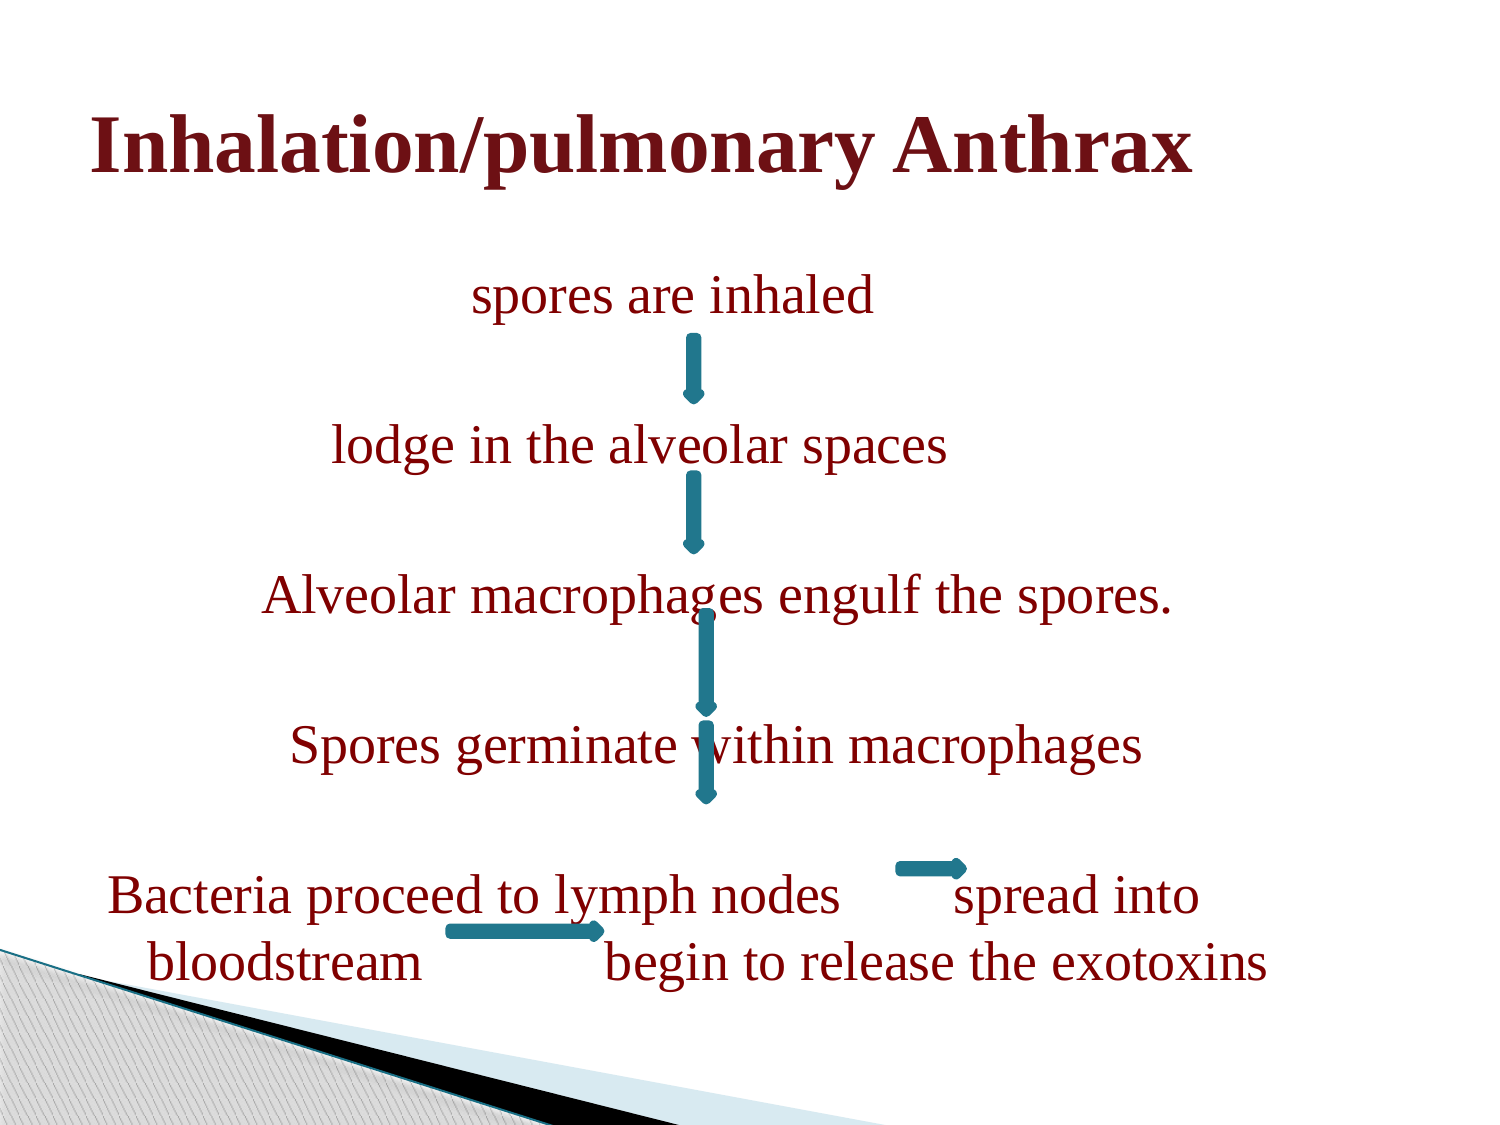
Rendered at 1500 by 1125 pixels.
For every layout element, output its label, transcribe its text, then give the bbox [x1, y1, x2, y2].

text_box [695, 720, 717, 805]
text_box [445, 920, 605, 942]
list spores are inhaled lodge in the alveolar spaces Alveolar macrophages engulf the spores. Spores germinate within macrophages Bacteria proceed to lymph nodes spread into bloodstream begin to release the exotoxins [75, 249, 1425, 1006]
text_box [895, 857, 967, 880]
text_box [683, 470, 705, 555]
title Inhalation/pulmonary Anthrax [75, 45, 1425, 233]
text_box [695, 608, 717, 718]
text_box [683, 332, 705, 405]
